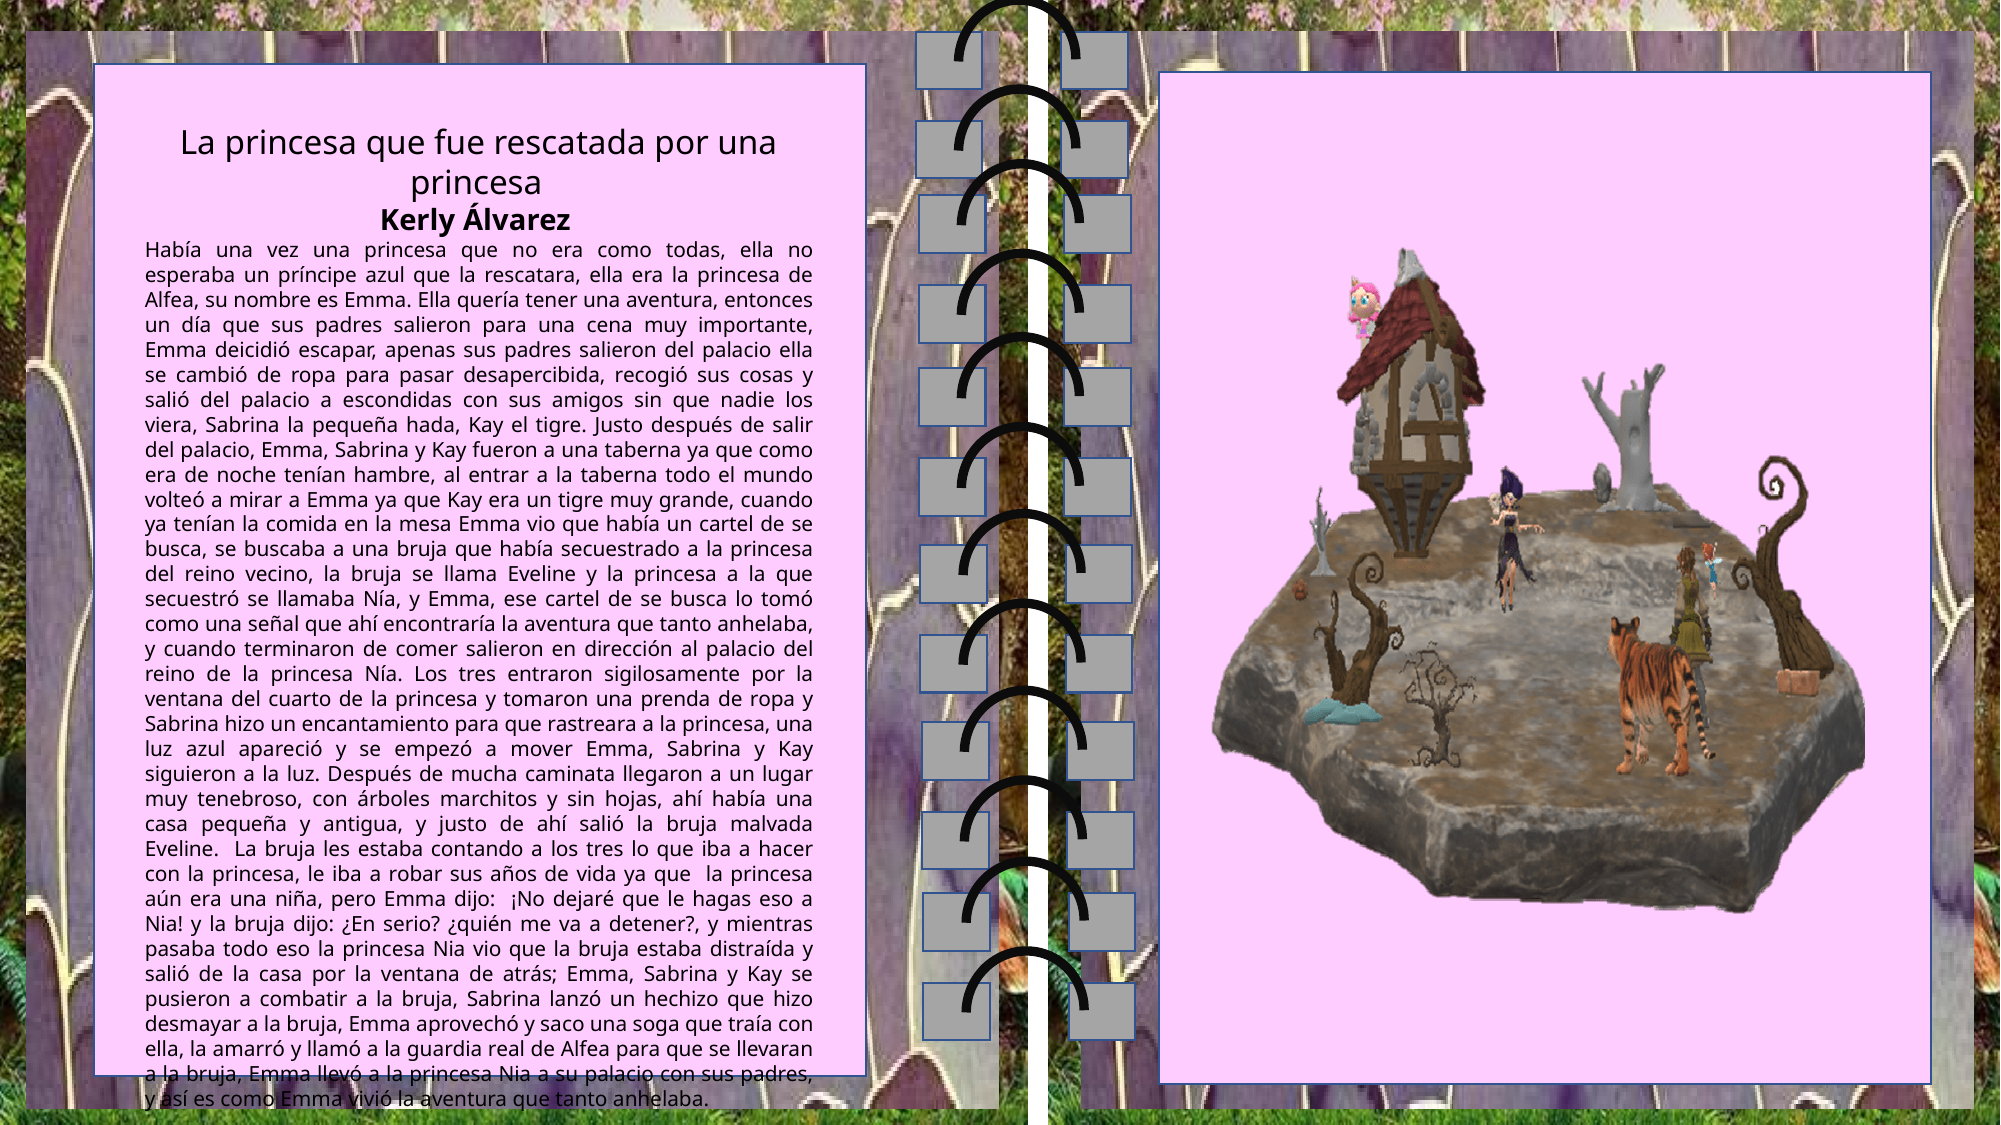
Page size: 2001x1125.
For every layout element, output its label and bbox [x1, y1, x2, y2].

picture [0, 0, 1028, 1125]
text_box [915, 0, 1128, 147]
text_box [918, 318, 1131, 495]
picture [1048, 0, 2000, 1125]
text_box [923, 843, 1136, 1090]
text_box [918, 145, 1131, 318]
text_box [921, 747, 1135, 843]
text_box [920, 495, 1133, 743]
